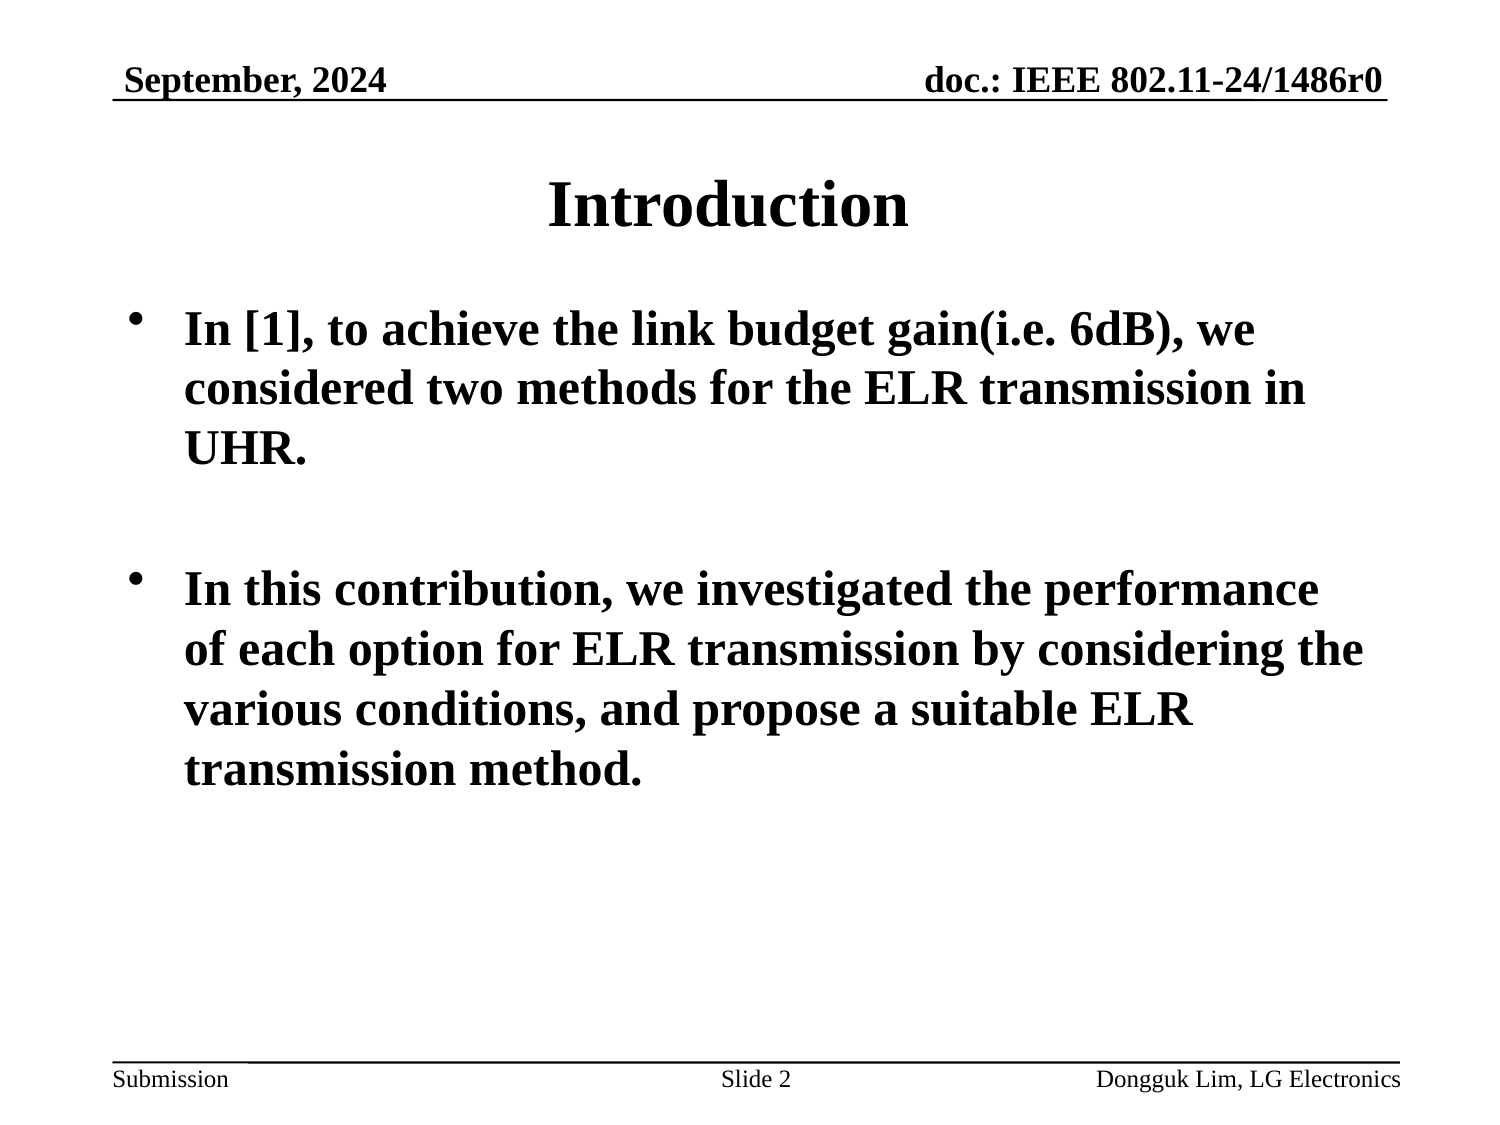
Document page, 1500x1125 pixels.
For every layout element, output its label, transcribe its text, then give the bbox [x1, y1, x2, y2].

title Introduction [99, 125, 1375, 275]
list In [1], to achieve the link budget gain(i.e. 6dB), we considered two methods for the ELR transmission in UHR. In this contribution, we investigated the performance of each option for ELR transmission by considering the various conditions, and propose a suitable ELR transmission method. [112, 287, 1388, 1000]
footer Dongguk Lim, LG Electronics [1092, 1061, 1402, 1093]
slide_number Slide 2 [712, 1061, 800, 1093]
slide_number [114, 54, 390, 101]
